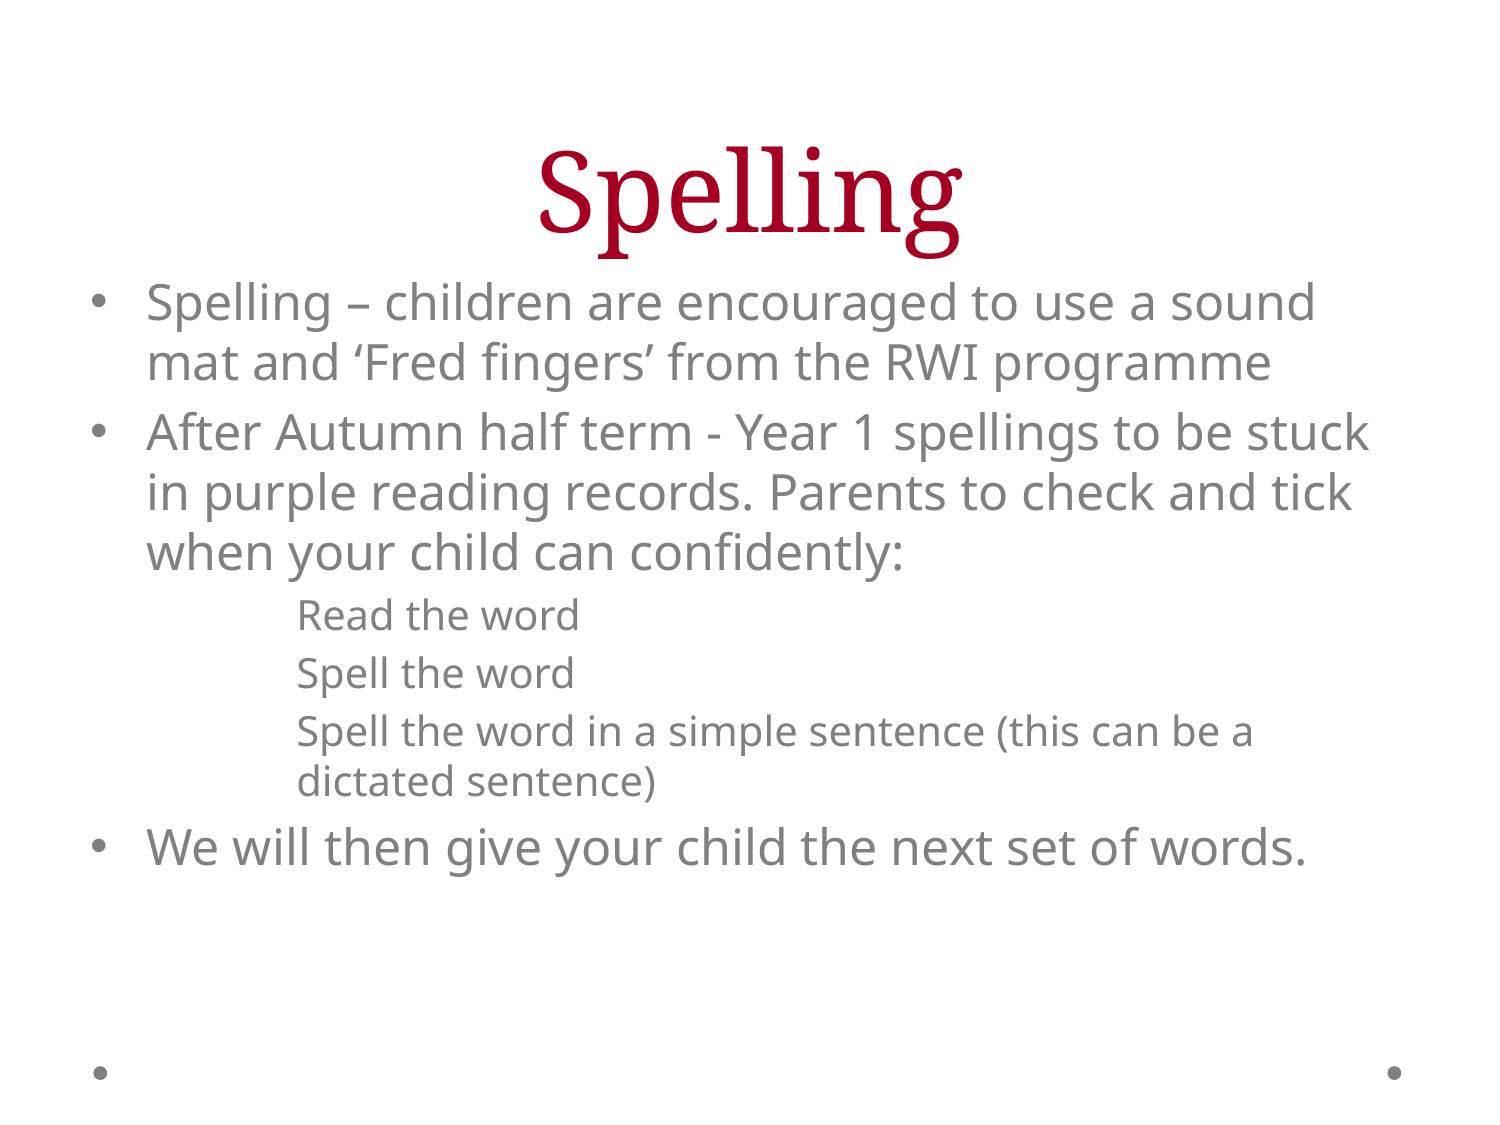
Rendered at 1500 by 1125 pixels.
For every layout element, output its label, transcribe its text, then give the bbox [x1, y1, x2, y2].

list Spelling – children are encouraged to use a sound mat and ‘Fred fingers’ from the RWI programme After Autumn half term - Year 1 spellings to be stuck in purple reading records. Parents to check and tick when your child can confidently: Read the word Spell the word Spell the word in a simple sentence (this can be a dictated sentence) We will then give your child the next set of words. [75, 262, 1425, 1005]
title Spelling [75, 0, 1425, 262]
